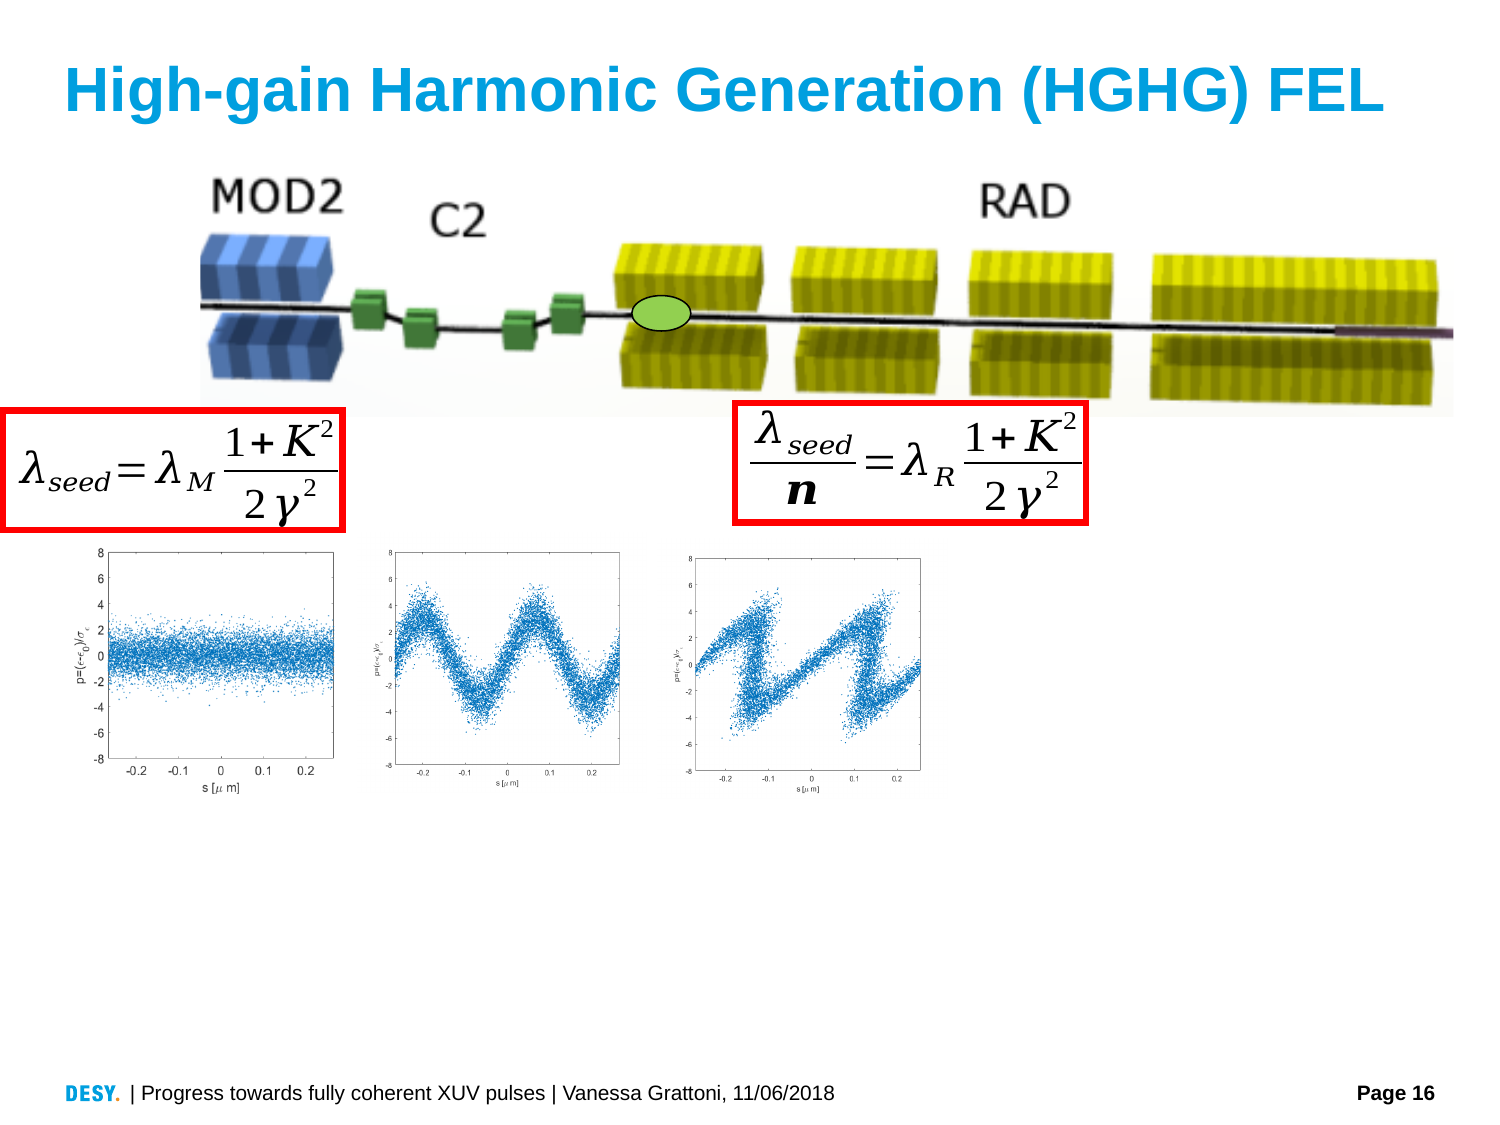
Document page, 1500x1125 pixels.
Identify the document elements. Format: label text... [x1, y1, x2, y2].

picture [70, 532, 647, 794]
picture [200, 160, 1454, 417]
title High-gain Harmonic Generation (HGHG) FEL [64, 57, 1436, 132]
footer | Progress towards fully coherent XUV pulses | Vanessa Grattoni, 11/06/2018 [129, 1079, 1323, 1111]
picture [657, 538, 948, 799]
